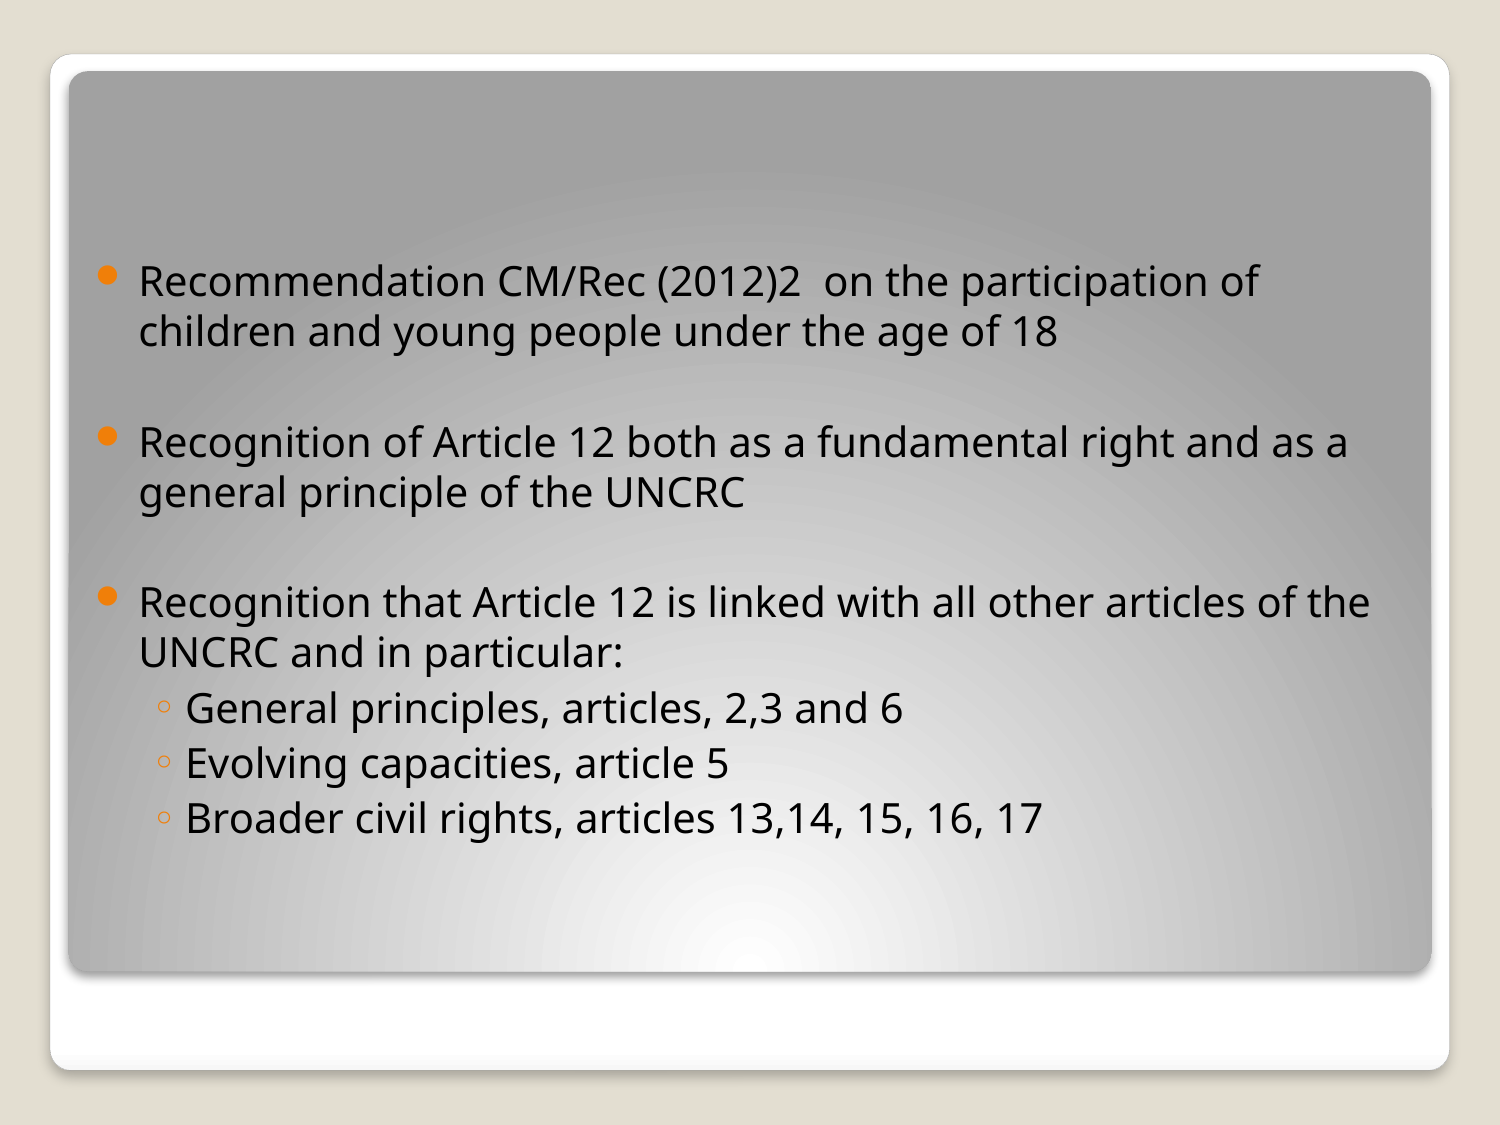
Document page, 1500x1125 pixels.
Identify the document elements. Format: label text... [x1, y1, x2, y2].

list Recommendation CM/Rec (2012)2 on the participation of children and young people under the age of 18 Recognition of Article 12 both as a fundamental right and as a general principle of the UNCRC Recognition that Article 12 is linked with all other articles of the UNCRC and in particular: General principles, articles, 2,3 and 6 Evolving capacities, article 5 Broader civil rights, articles 13,14, 15, 16, 17 [64, 184, 1425, 1125]
